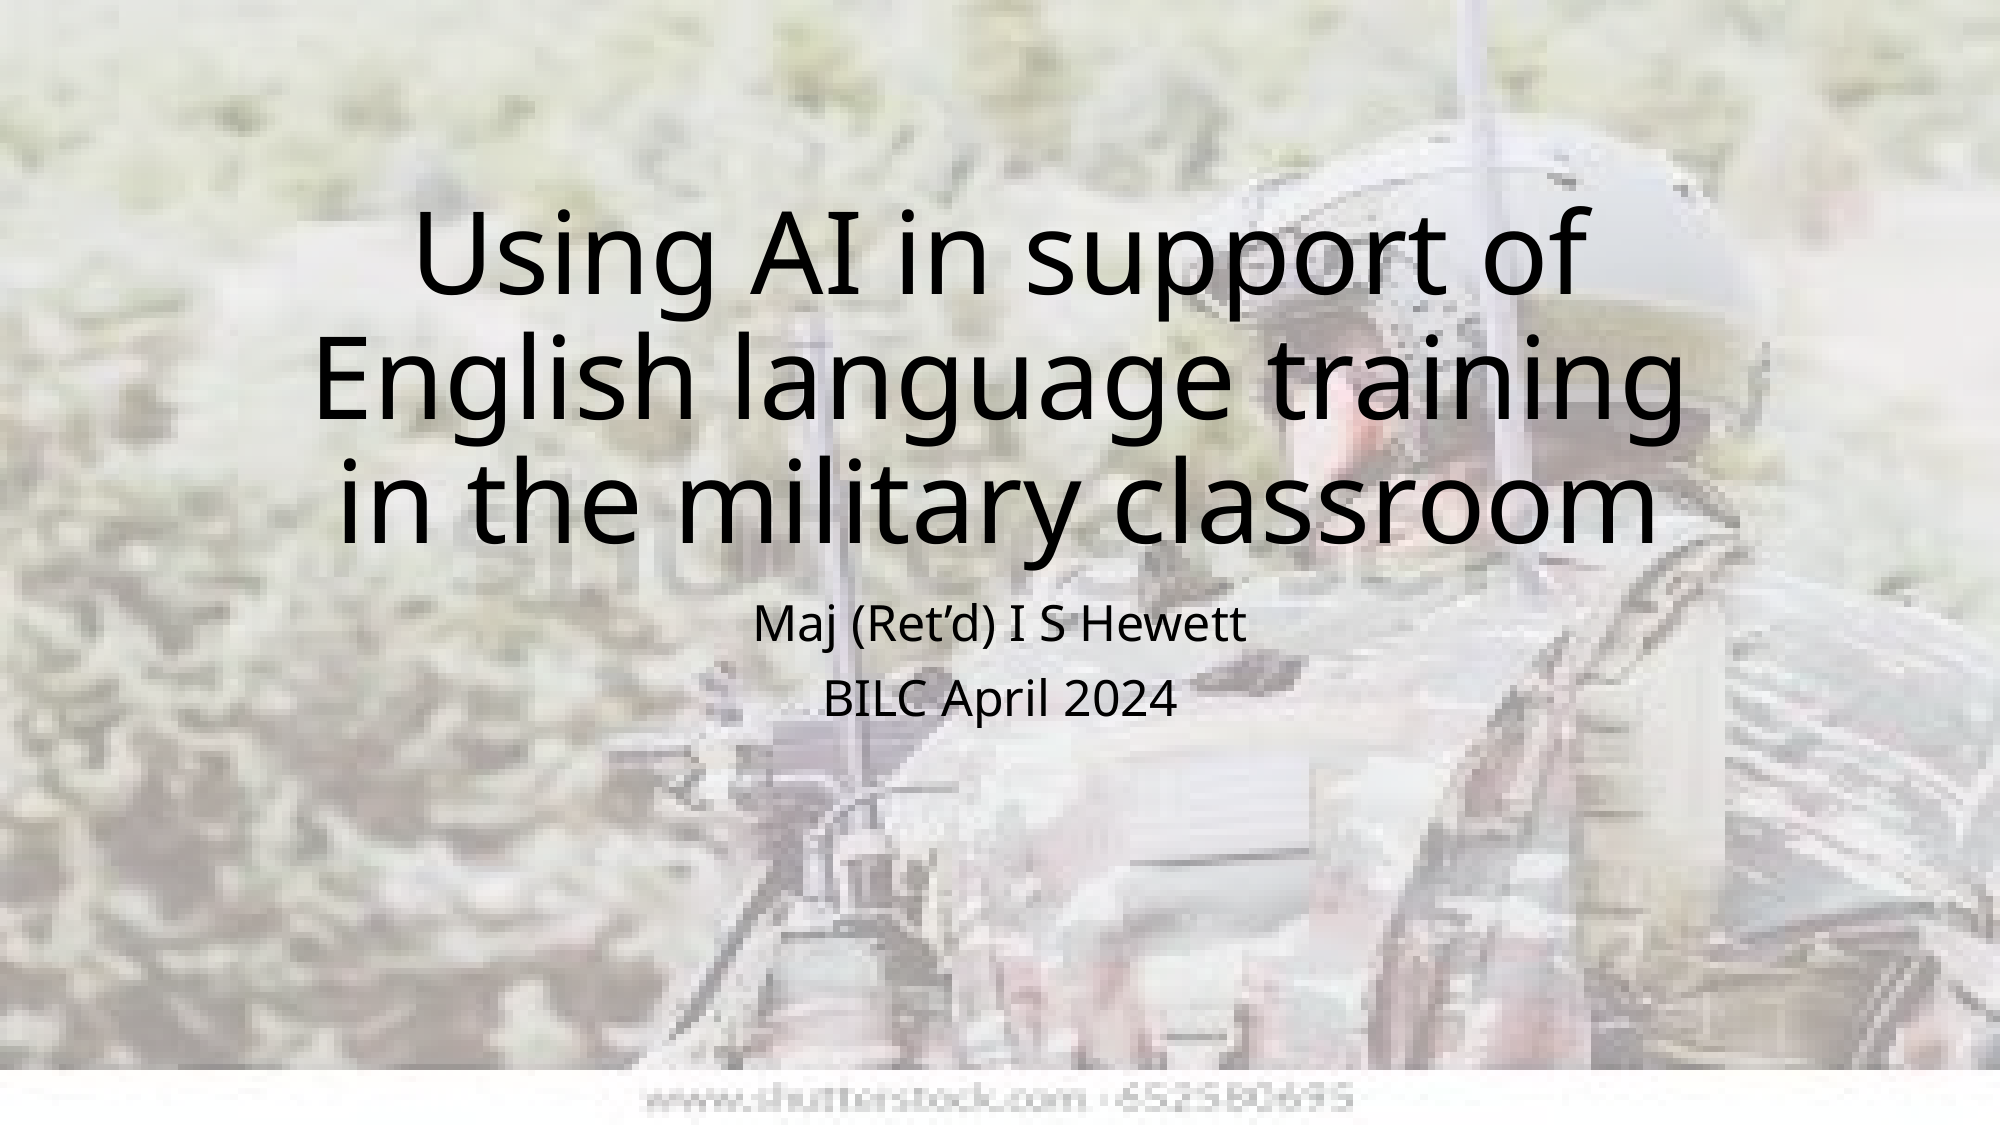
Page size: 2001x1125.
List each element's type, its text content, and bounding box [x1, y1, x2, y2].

subtitle Maj (Ret’d) I S Hewett BILC April 2024 [249, 590, 1750, 863]
title Using AI in support of English language training in the military classroom [249, 184, 1750, 576]
